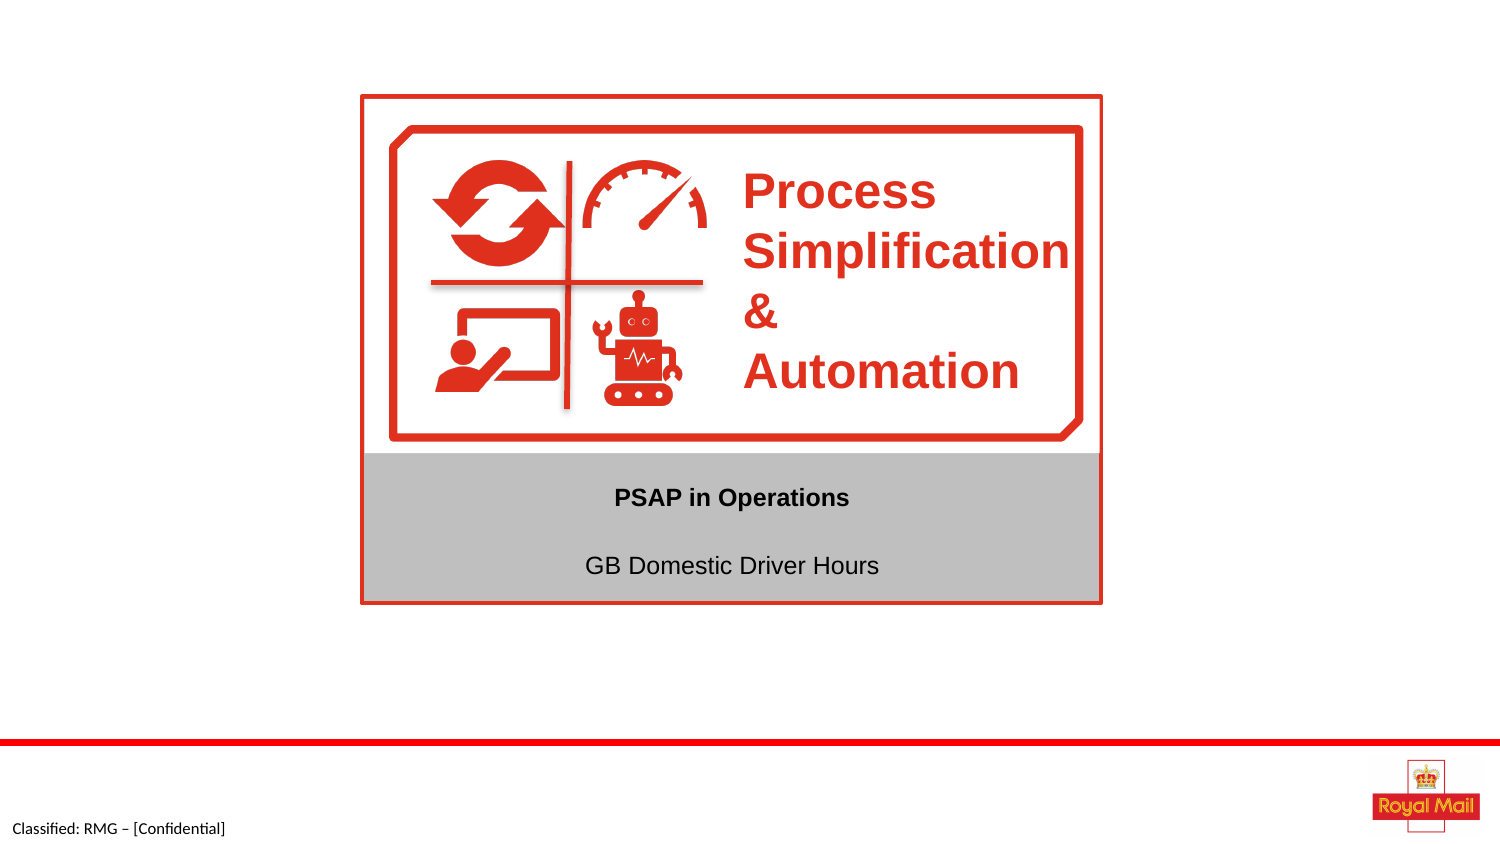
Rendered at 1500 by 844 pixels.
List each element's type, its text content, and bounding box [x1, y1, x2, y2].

picture [1369, 756, 1484, 836]
picture [430, 282, 565, 418]
picture [431, 145, 566, 280]
list PSAP in Operations GB Domestic Driver Hours [375, 468, 1091, 598]
picture [571, 282, 706, 418]
picture [577, 134, 712, 262]
